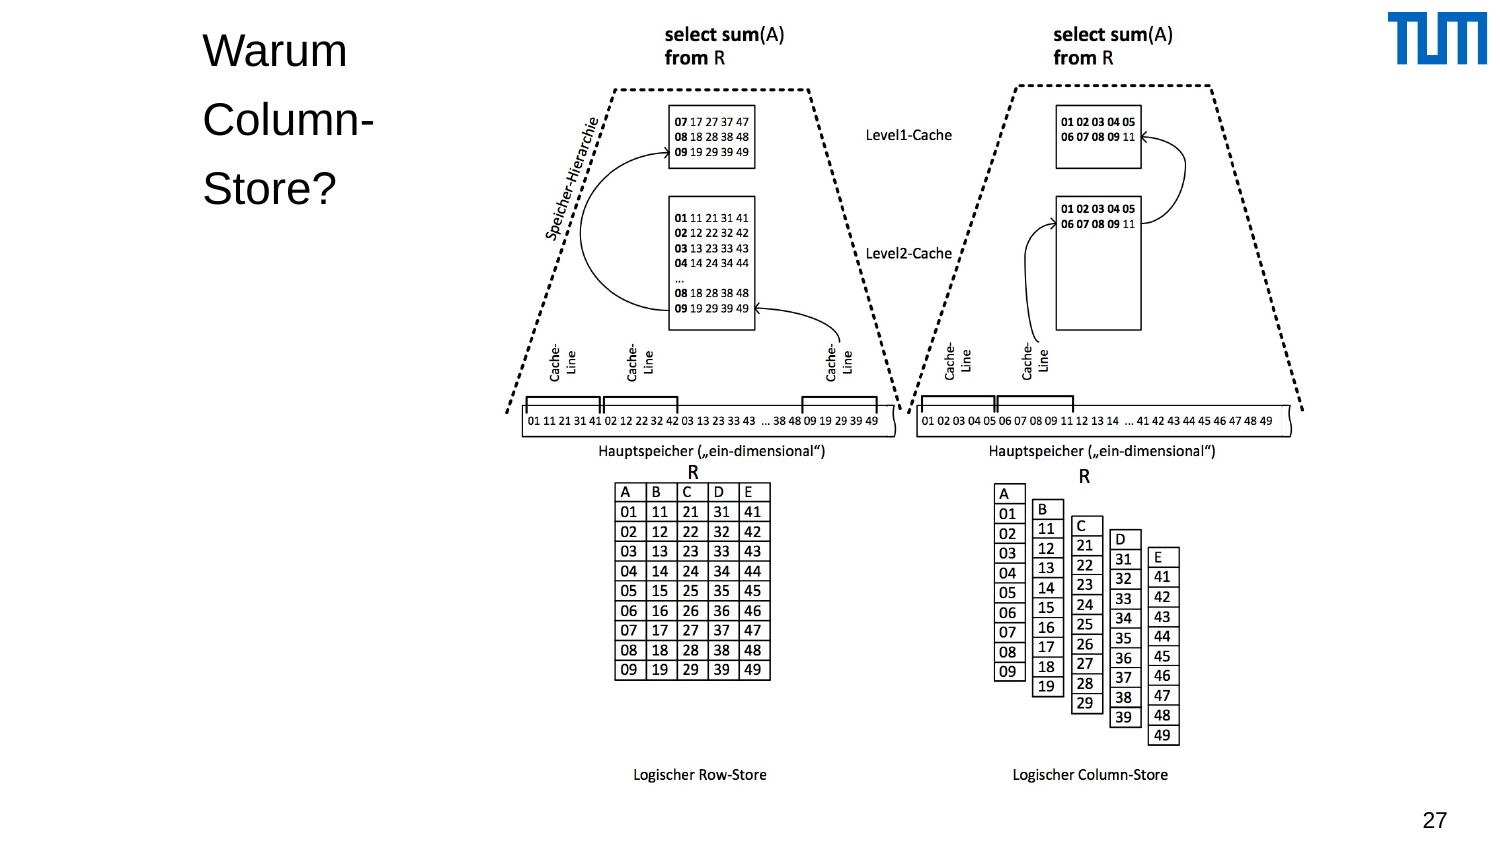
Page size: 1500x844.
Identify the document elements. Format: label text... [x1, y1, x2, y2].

picture [486, 0, 1349, 825]
slide_number 27 [1111, 796, 1448, 842]
title Warum Column- Store? [187, 0, 484, 366]
